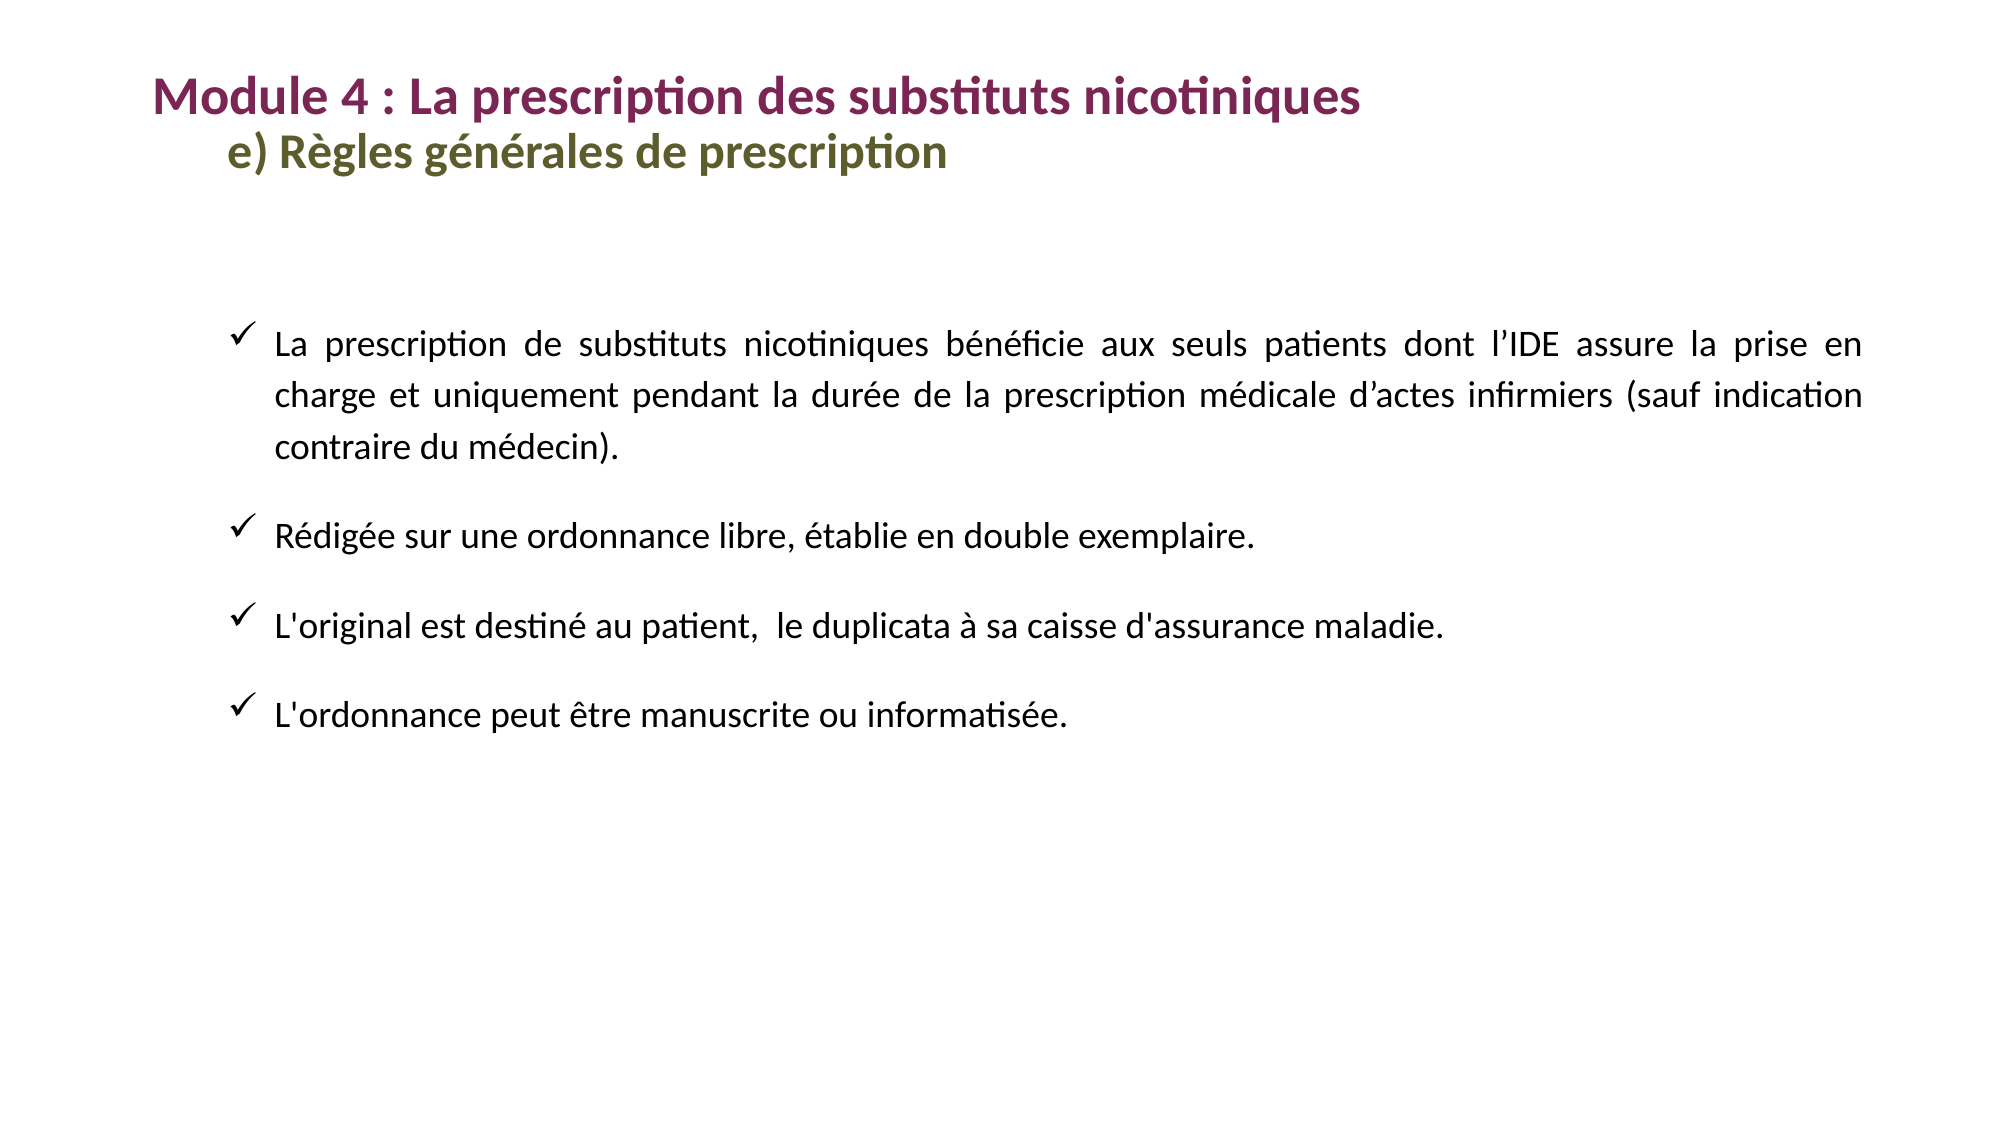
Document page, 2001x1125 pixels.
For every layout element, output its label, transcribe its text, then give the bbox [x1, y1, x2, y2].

text_box La prescription de substituts nicotiniques bénéficie aux seuls patients dont l’IDE assure la prise en charge et uniquement pendant la durée de la prescription médicale d’actes infirmiers (sauf indication contraire du médecin). Rédigée sur une ordonnance libre, établie en double exemplaire. L'original est destiné au patient, le duplicata à sa caisse d'assurance maladie. L'ordonnance peut être manuscrite ou informatisée. [213, 304, 1880, 879]
text_box e) Règles générales de prescription [154, 117, 1880, 224]
text_box Module 4 : La prescription des substituts nicotiniques [137, 59, 1863, 134]
